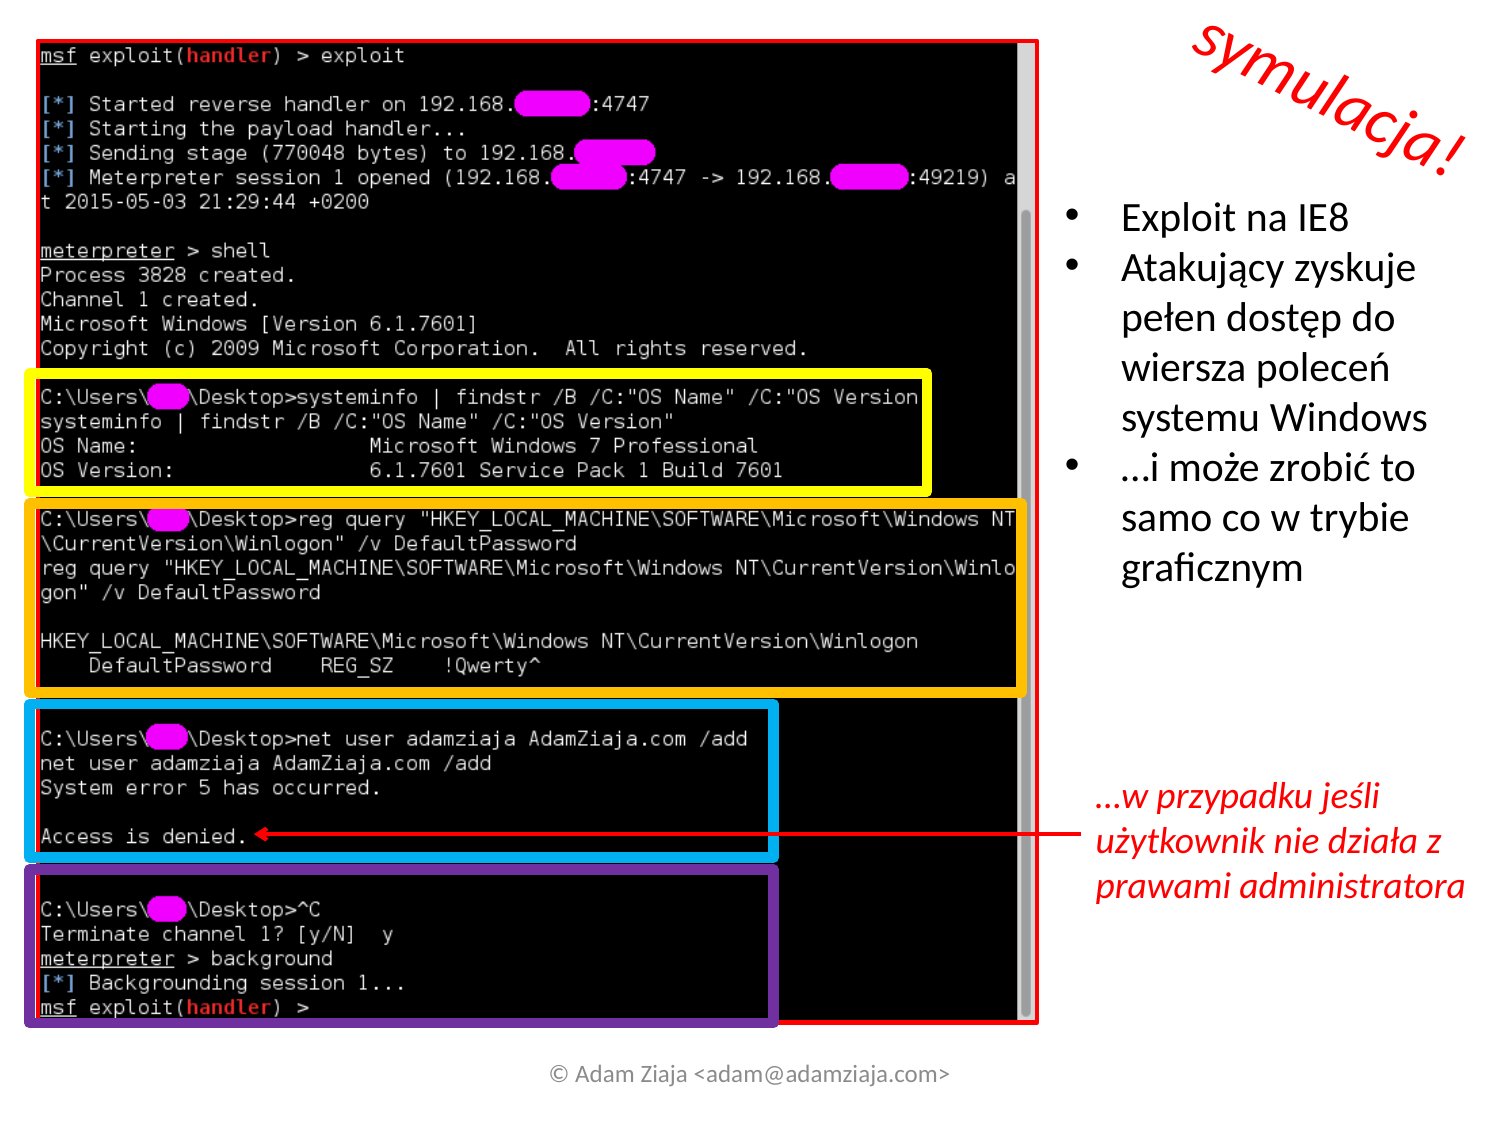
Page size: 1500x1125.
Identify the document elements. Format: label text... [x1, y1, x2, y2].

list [39, 42, 1036, 1021]
text_box [27, 702, 34, 860]
text_box symulacja! [1167, 0, 1497, 205]
text_box [27, 867, 35, 1025]
footer © Adam Ziaja <adam@adamziaja.com> [512, 1042, 988, 1103]
text_box [27, 501, 34, 694]
text_box [27, 371, 34, 494]
text_box Exploit na IE8 Atakujący zyskuje pełen dostęp do wiersza poleceń systemu Windows …i może zrobić to samo co w trybie graficznym [1050, 182, 1471, 597]
text_box …w przypadku jeśli użytkownik nie działa z prawami administratora [1080, 763, 1483, 913]
